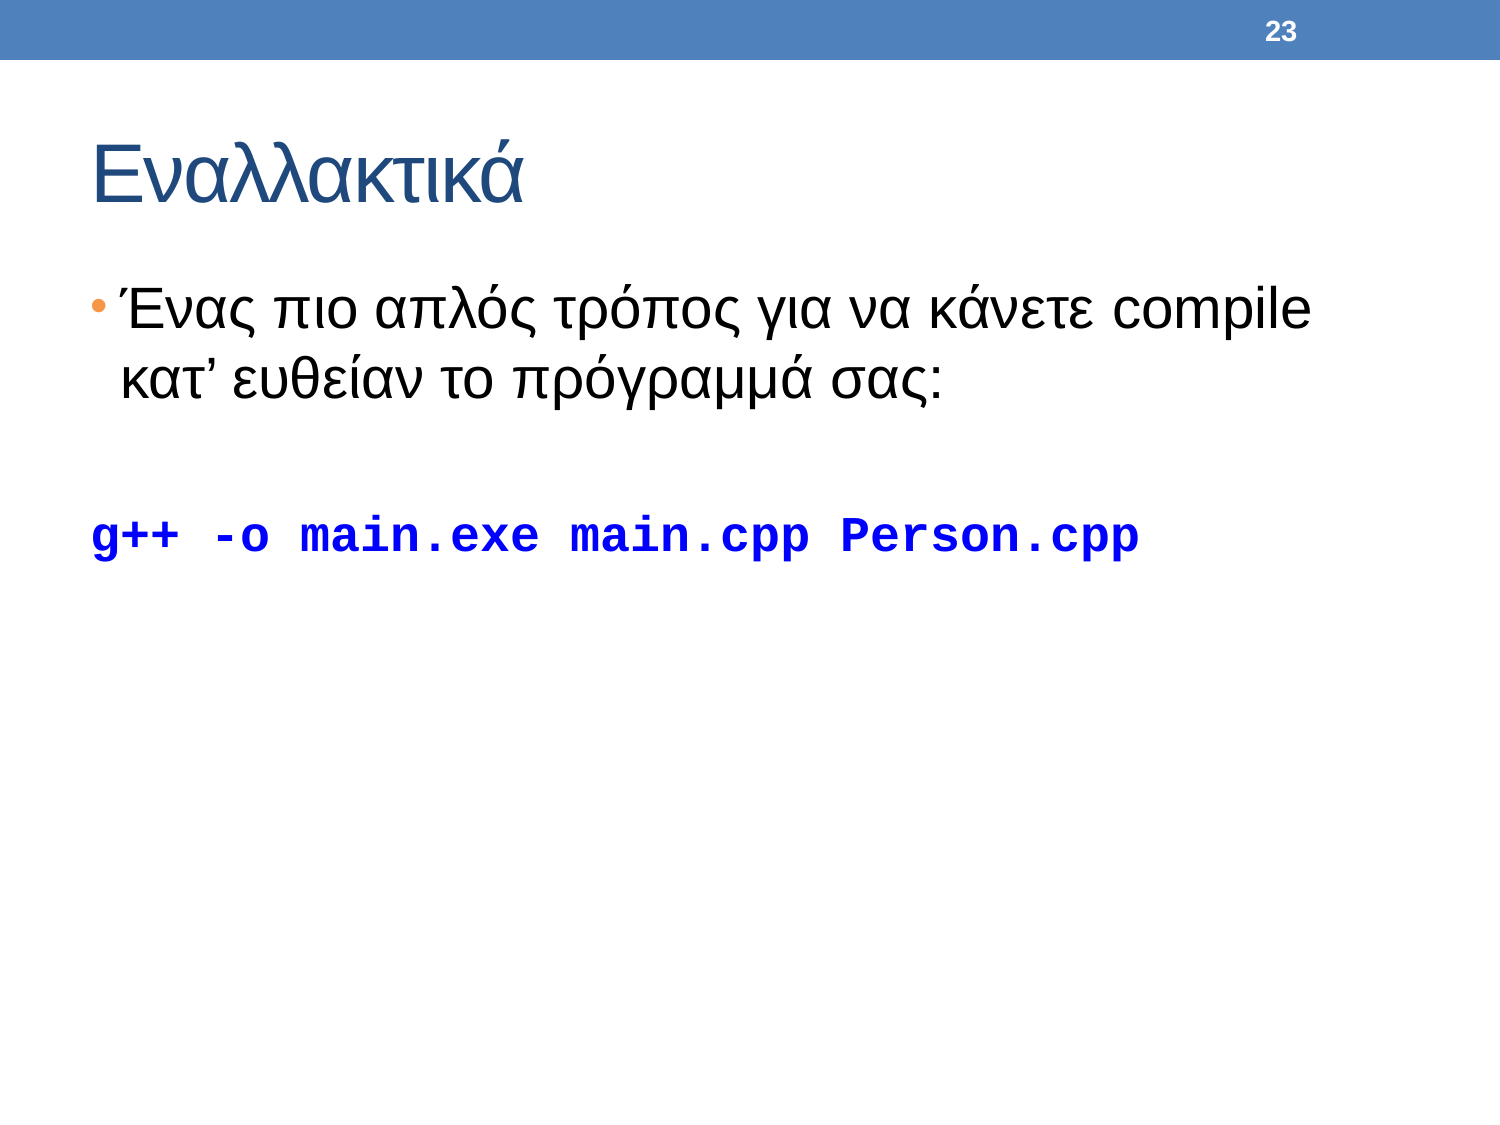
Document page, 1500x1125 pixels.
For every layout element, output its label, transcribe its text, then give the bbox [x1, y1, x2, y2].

slide_number 23 [1250, 3, 1425, 57]
list Ένας πιο απλός τρόπος για να κάνετε compile κατ’ ευθείαν το πρόγραμμά σας: g++ -o main.exe main.cpp Person.cpp [75, 262, 1425, 1063]
title Εναλλακτικά [75, 87, 1425, 250]
